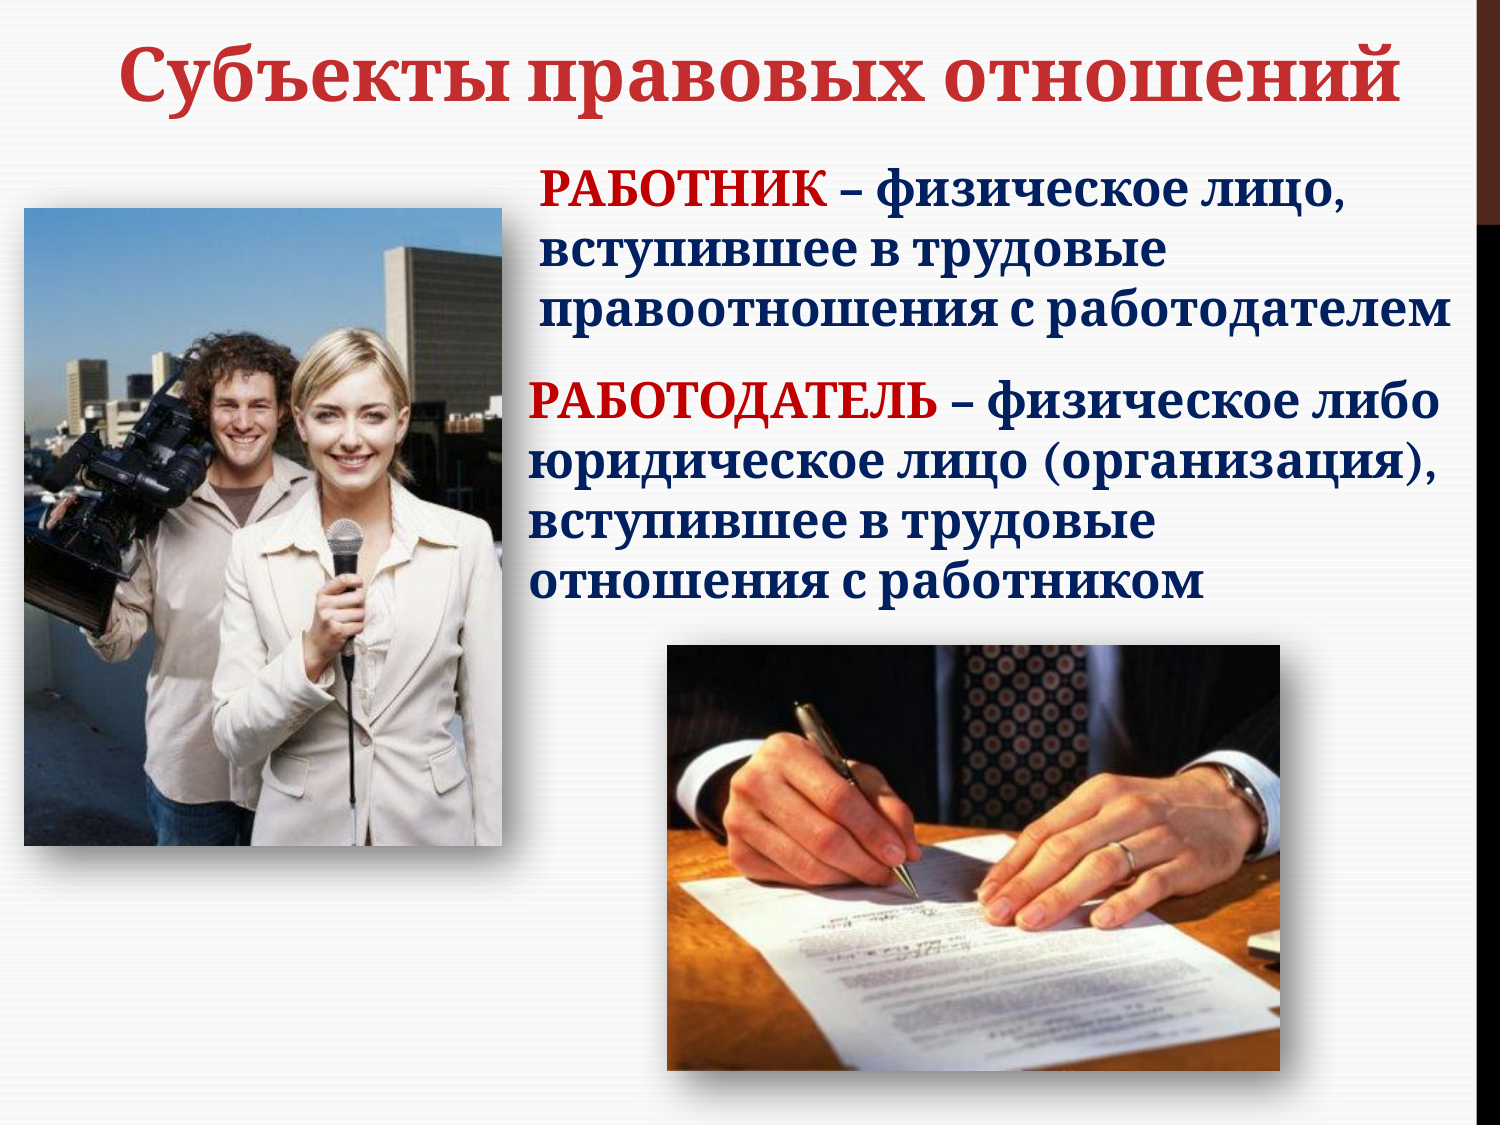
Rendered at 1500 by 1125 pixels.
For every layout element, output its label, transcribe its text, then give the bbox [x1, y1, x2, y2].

picture [24, 207, 503, 847]
picture [666, 644, 1281, 1071]
text_box Субъекты правовых отношений [102, 19, 1418, 125]
text_box РАБОТОДАТЕЛЬ – физическое либо юридическое лицо (организация), вступившее в трудовые отношения с работником [513, 361, 1460, 617]
text_box РАБОТНИК – физическое лицо, вступившее в трудовые правоотношения с работодателем [524, 148, 1471, 344]
